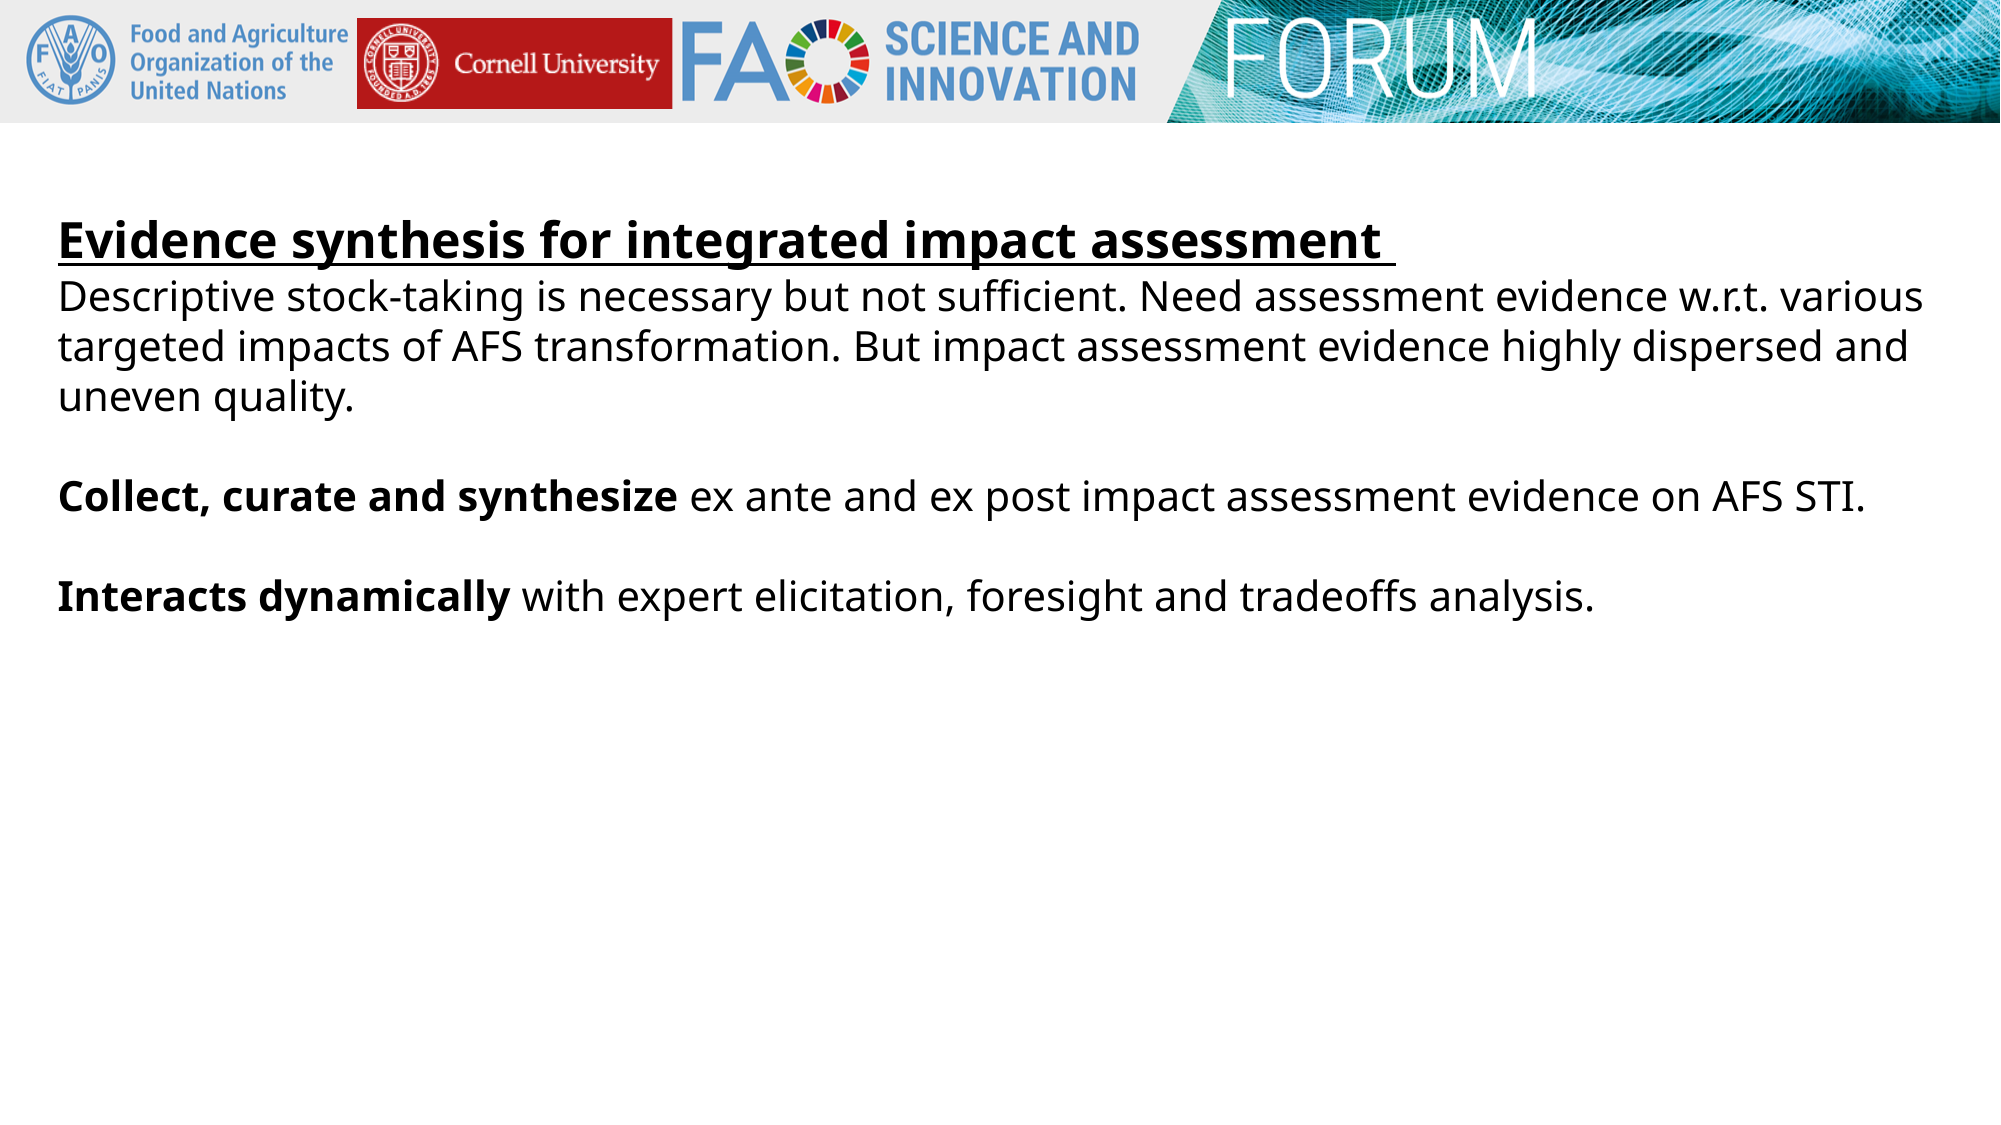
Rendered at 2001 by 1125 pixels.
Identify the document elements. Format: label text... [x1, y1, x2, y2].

text_box Evidence synthesis for integrated impact assessment Descriptive stock-taking is necessary but not sufficient. Need assessment evidence w.r.t. various targeted impacts of AFS transformation. But impact assessment evidence highly dispersed and uneven quality. Collect, curate and synthesize ex ante and ex post impact assessment evidence on AFS STI. Interacts dynamically with expert elicitation, foresight and tradeoffs analysis. [42, 208, 1957, 1061]
picture [0, 0, 2000, 123]
